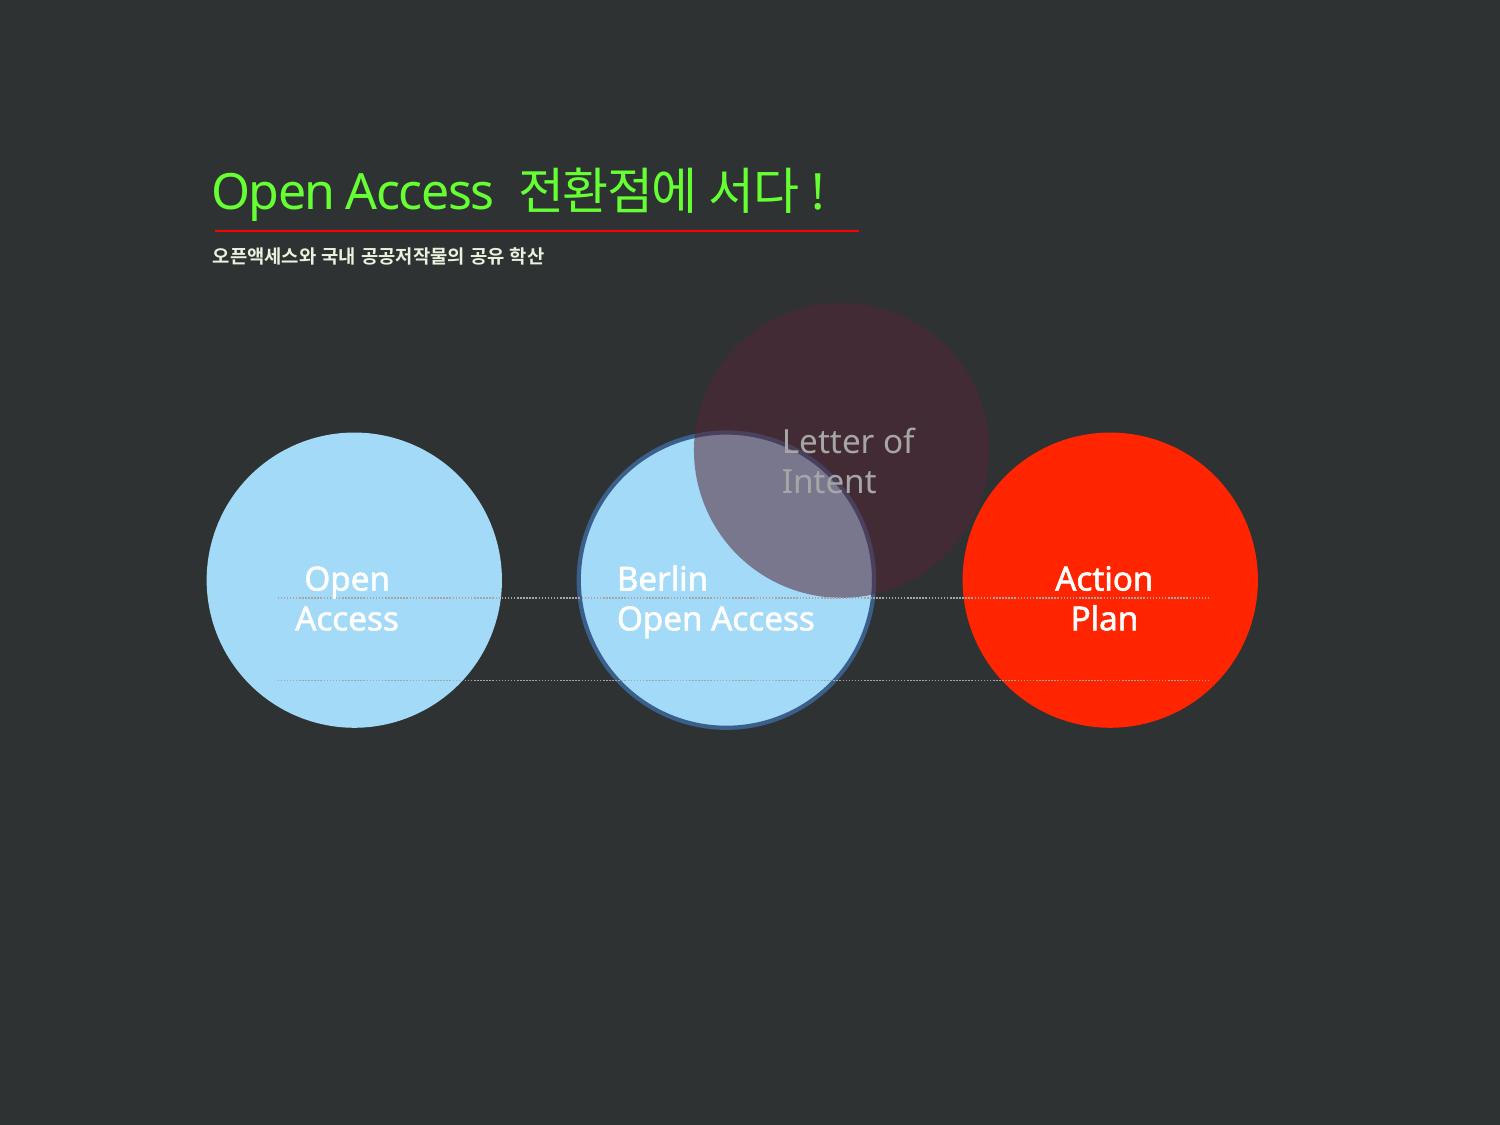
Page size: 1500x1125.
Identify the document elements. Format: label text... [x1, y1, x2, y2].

text_box 오픈액세스와 국내 공공저작물의 공유 학산 [198, 230, 560, 275]
text_box Letter of Intent [767, 412, 1022, 508]
text_box Berlin Open Access [602, 549, 857, 597]
text_box [204, 430, 505, 730]
text_box Action Plan [1013, 606, 1195, 645]
text_box [622, 688, 831, 730]
text_box Open Access 전환점에 서다! [196, 152, 870, 227]
text_box [578, 606, 874, 679]
text_box Open Access [256, 549, 438, 645]
text_box [576, 434, 728, 597]
text_box Berlin Open Access [602, 606, 857, 645]
text_box [691, 300, 987, 597]
text_box Action Plan [1013, 549, 1195, 597]
text_box [960, 430, 1261, 730]
